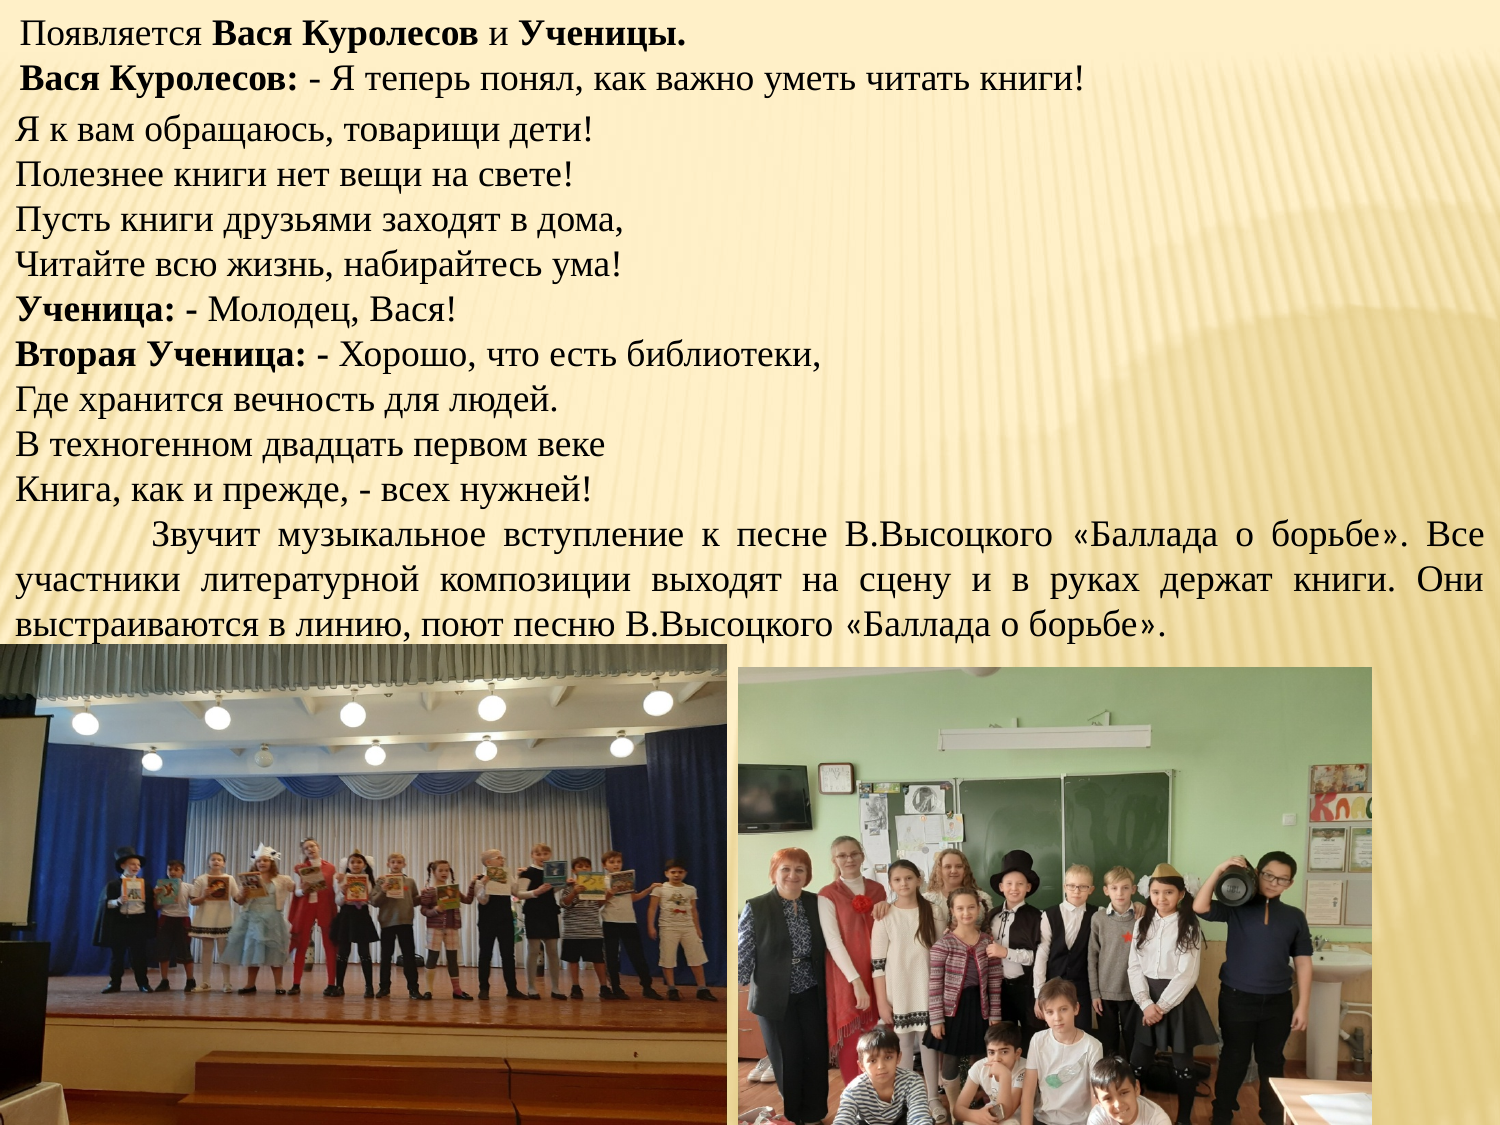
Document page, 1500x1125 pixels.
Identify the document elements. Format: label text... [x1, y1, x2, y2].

text_box Появляется Вася Куролесов и Ученицы. Вася Куролесов: - Я теперь понял, как важно уметь читать книги! [4, 0, 1112, 96]
picture [0, 644, 727, 1125]
text_box Я к вам обращаюсь, товарищи дети! Полезнее книги нет вещи на свете! Пусть книги друзьями заходят в дома, Читайте всю жизнь, набирайтесь ума! Ученица: - Молодец, Вася! Вторая Ученица: - Хорошо, что есть библиотеки, Где хранится вечность для людей. В техногенном двадцать первом веке Книга, как и прежде, - всех нужней! Звучит музыкальное вступление к песне В.Высоцкого «Баллада о борьбе». Все участники литературной композиции выходят на сцену и в руках держат книги. Они выстраиваются в линию, поют песню В.Высоцкого «Баллада о борьбе». [0, 96, 1500, 652]
picture [737, 667, 1372, 1125]
